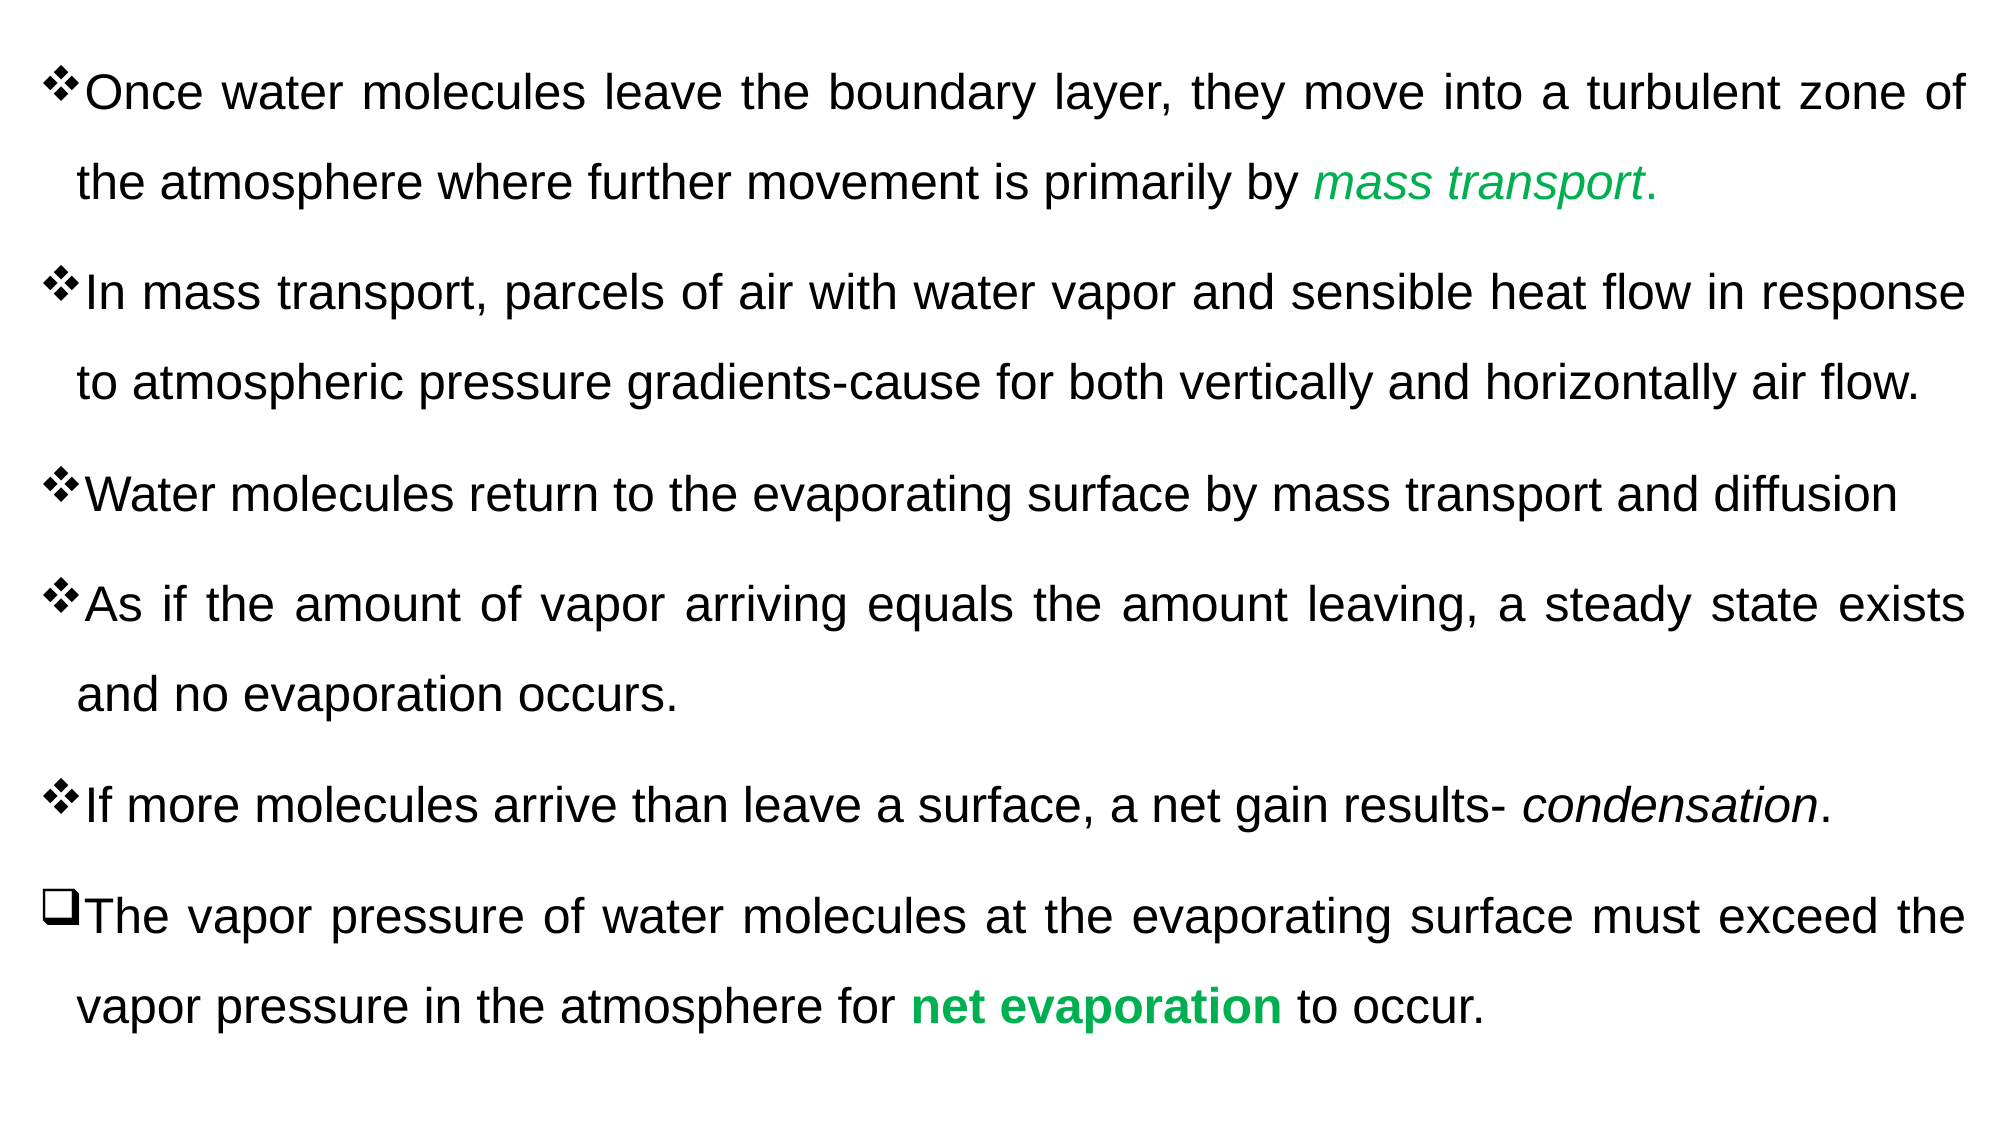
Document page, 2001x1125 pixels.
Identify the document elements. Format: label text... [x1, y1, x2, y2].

list Once water molecules leave the boundary layer, they move into a turbulent zone of the atmosphere where further movement is primarily by mass transport. In mass transport, parcels of air with water vapor and sensible heat flow in response to atmospheric pressure gradients-cause for both vertically and horizontally air flow. Water molecules return to the evaporating surface by mass transport and diffusion As if the amount of vapor arriving equals the amount leaving, a steady state exists and no evaporation occurs. If more molecules arrive than leave a surface, a net gain results- condensation. The vapor pressure of water molecules at the evaporating surface must exceed the vapor pressure in the atmosphere for net evaporation to occur. [23, 21, 1983, 1125]
